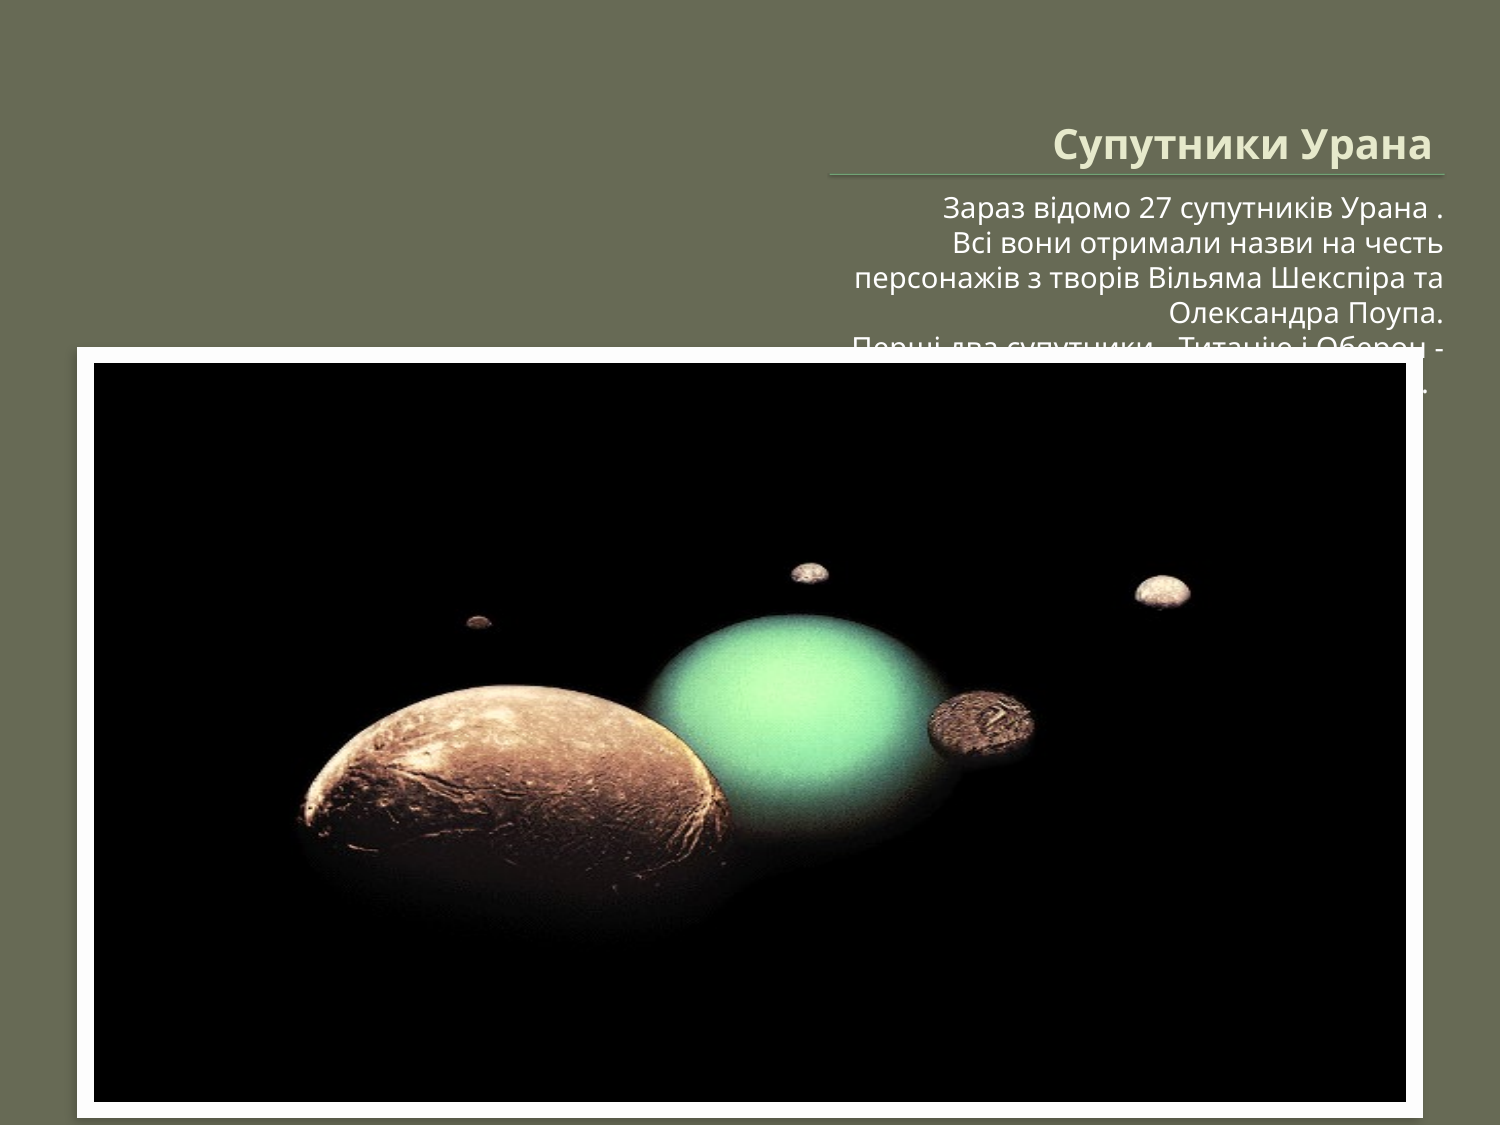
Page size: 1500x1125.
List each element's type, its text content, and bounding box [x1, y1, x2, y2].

list Зараз відомо 27 супутників Урана . Всі вони отримали назви на честь персонажів з творів Вільяма Шекспіра та Олександра Поупа. Перші два супутники - Титанію і Оберон - відкрив Вільям Гершель в 1787 році. [814, 181, 1460, 434]
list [93, 362, 1407, 1102]
title Супутники Урана [814, 50, 1460, 175]
